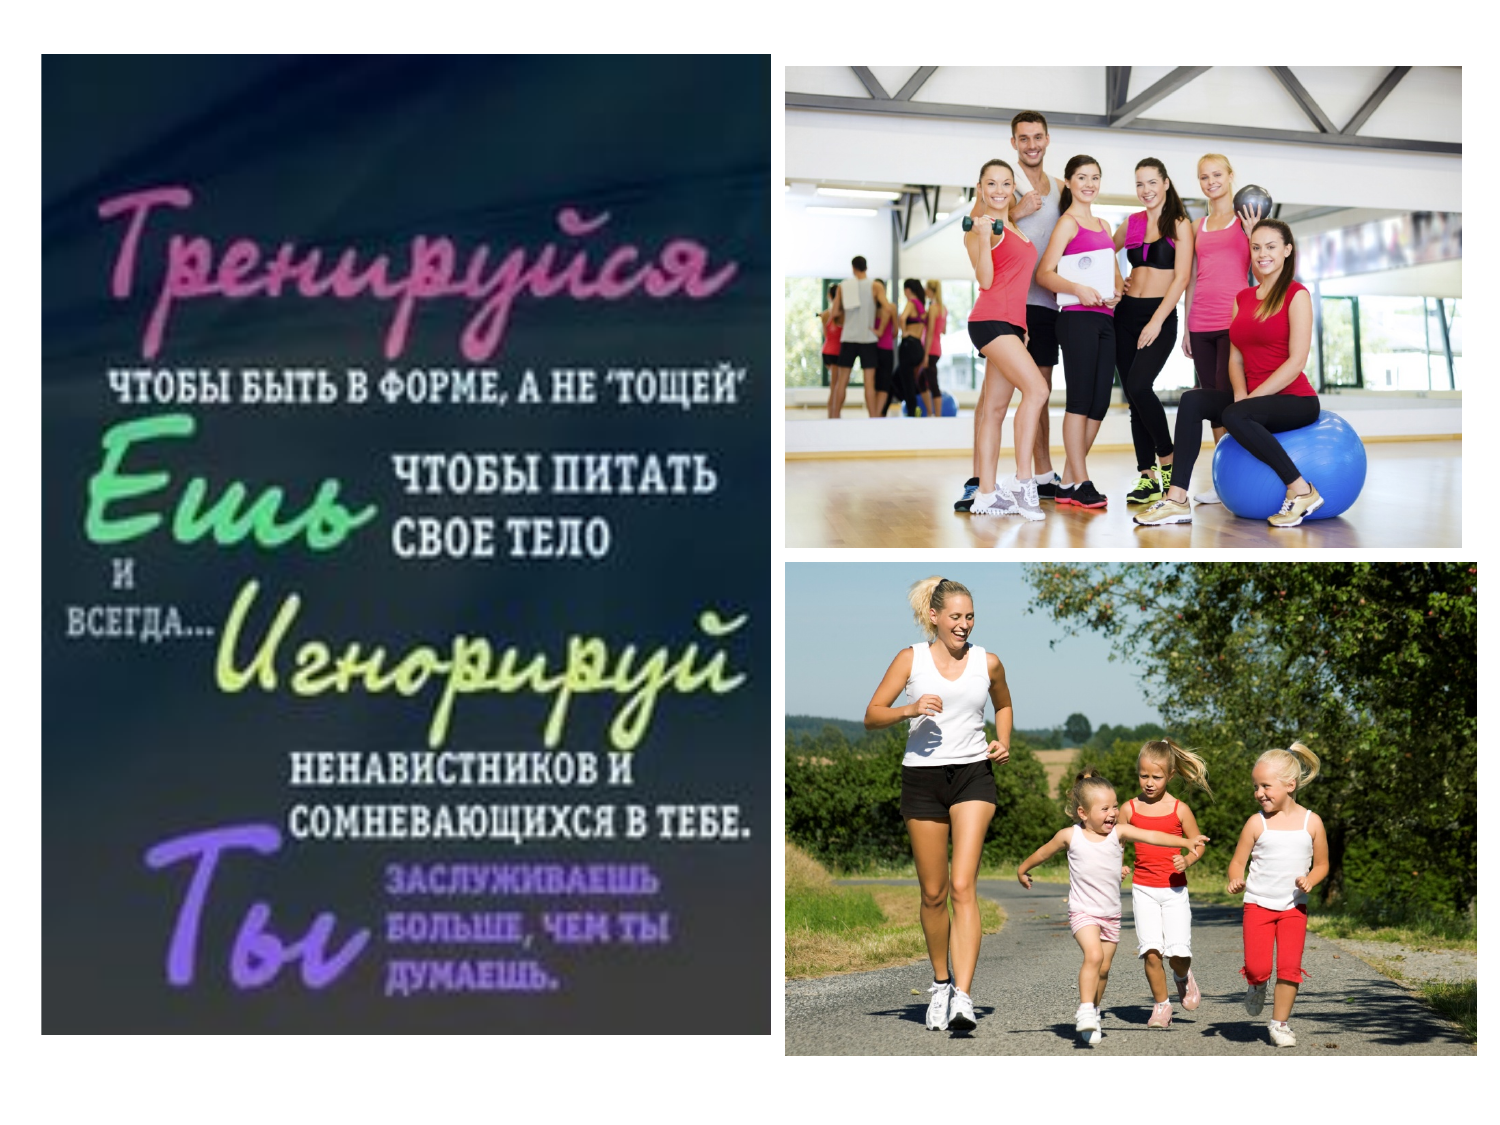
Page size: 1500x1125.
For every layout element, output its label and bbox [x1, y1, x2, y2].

picture [41, 54, 772, 1036]
picture [785, 66, 1463, 548]
picture [785, 562, 1477, 1056]
